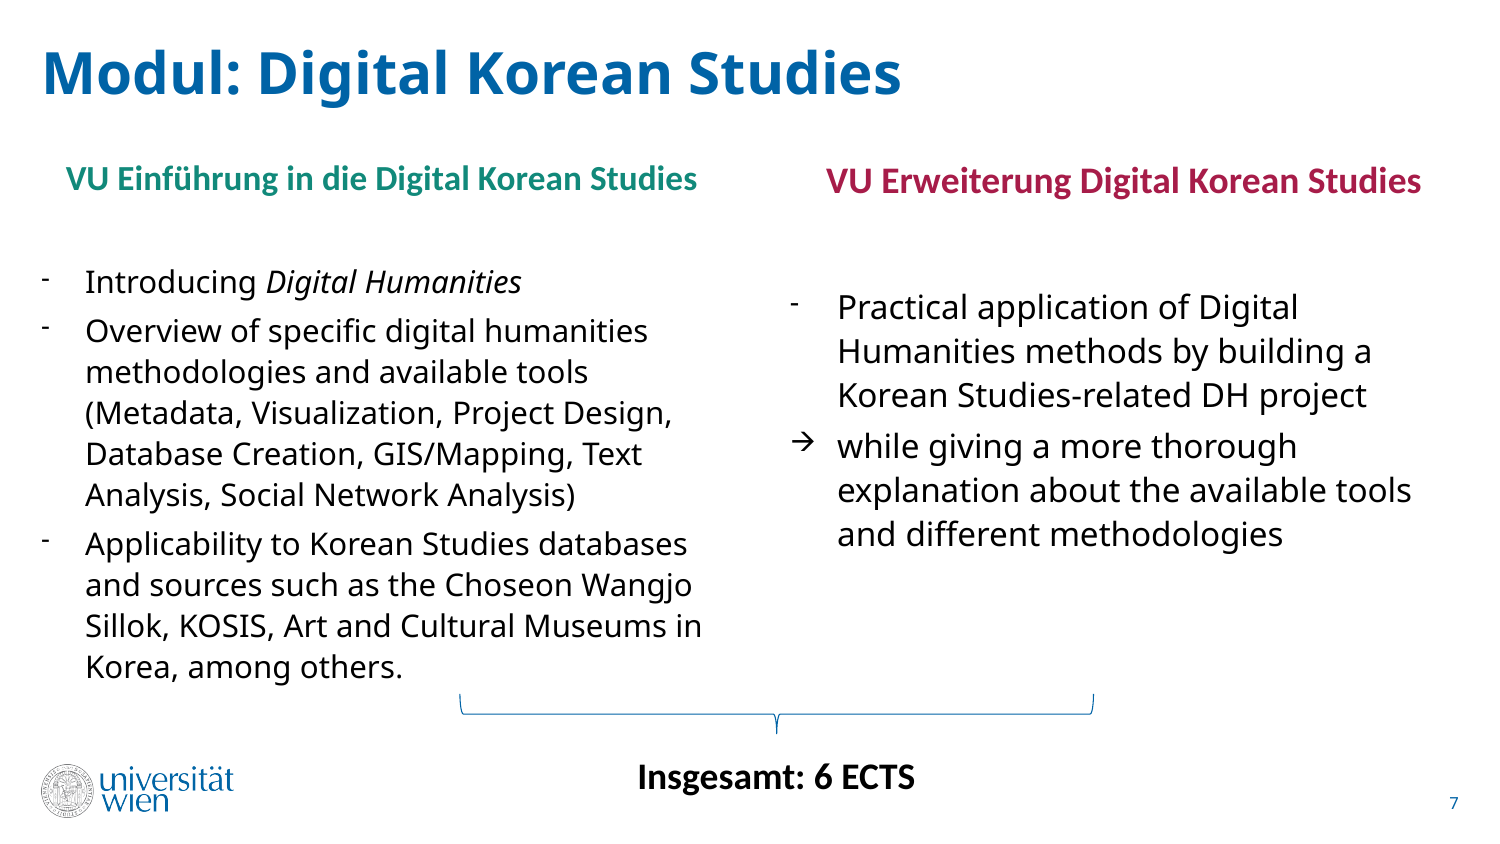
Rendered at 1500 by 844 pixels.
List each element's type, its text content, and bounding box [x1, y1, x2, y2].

text_box [459, 693, 1095, 735]
text_box Insgesamt: 6 ECTS [622, 744, 931, 805]
list VU Einführung in die Digital Korean Studies Introducing Digital Humanities Overview of specific digital humanities methodologies and available tools (Metadata, Visualization, Project Design, Database Creation, GIS/Mapping, Text Analysis, Social Network Analysis) Applicability to Korean Studies databases and sources such as the Choseon Wangjo Sillok, KOSIS, Art and Cultural Museums in Korea, among others. [41, 151, 724, 696]
slide_number 7 [1399, 781, 1459, 827]
title Modul: Digital Korean Studies [41, 41, 1459, 184]
list VU Erweiterung Digital Korean Studies Practical application of Digital Humanities methods by building a Korean Studies-related DH project while giving a more thorough explanation about the available tools and different methodologies [790, 151, 1459, 696]
picture [41, 764, 234, 818]
